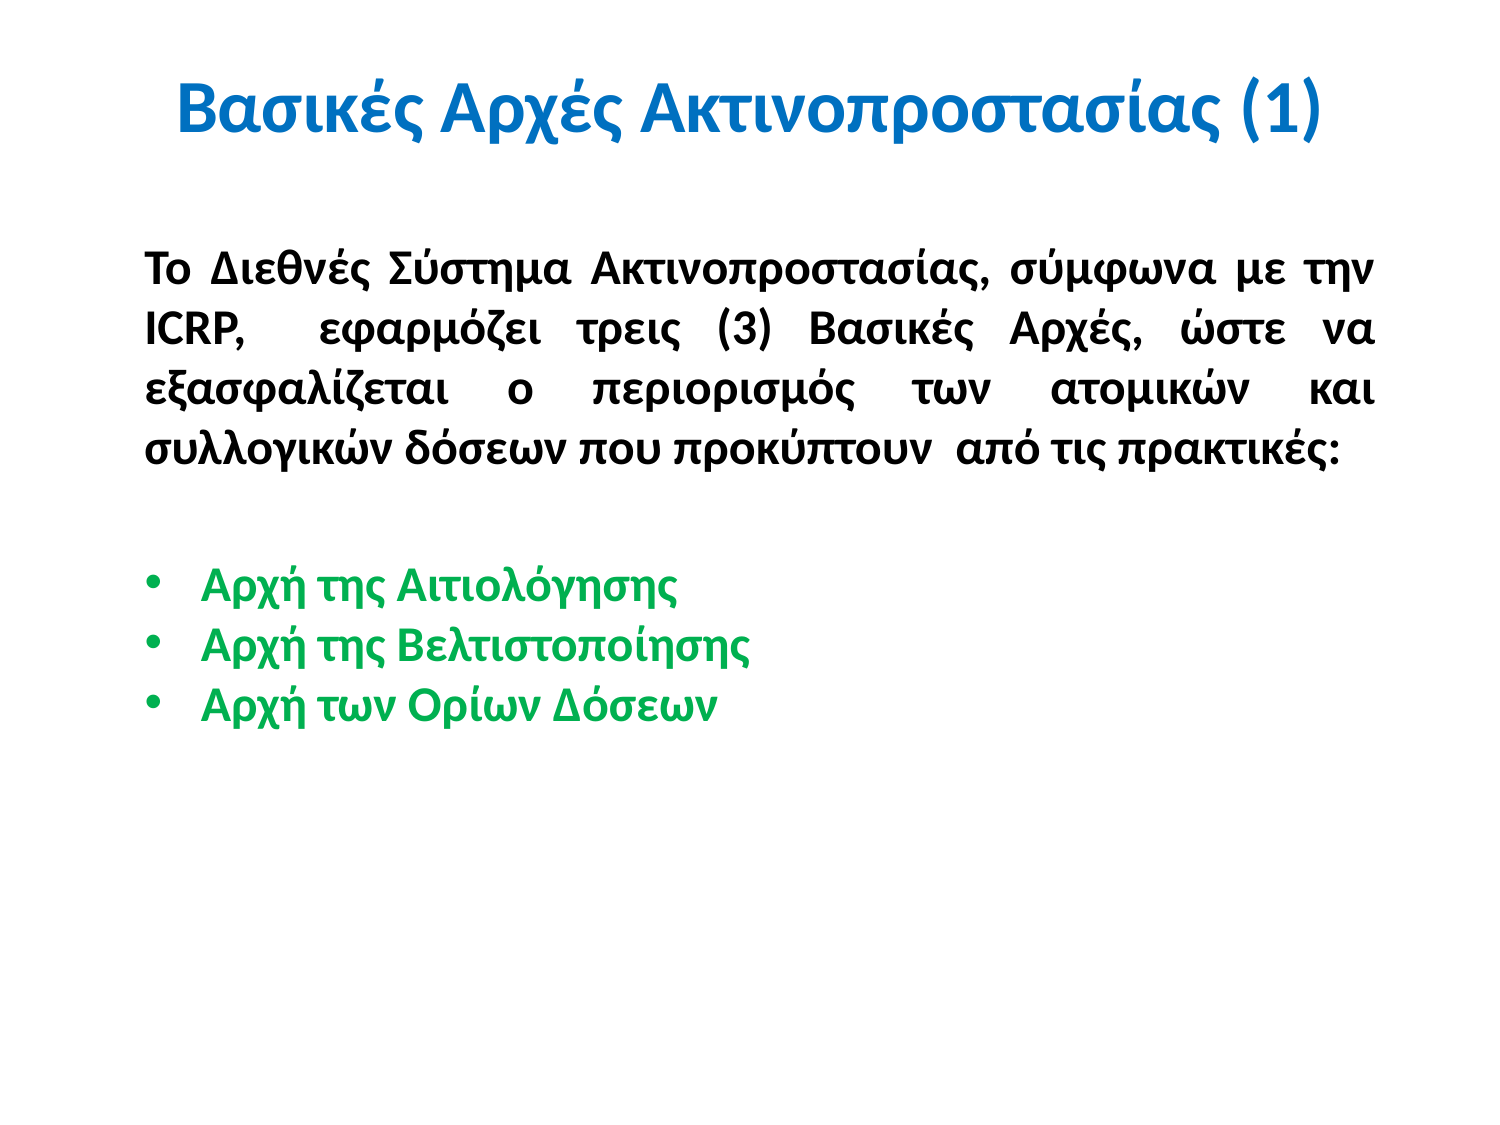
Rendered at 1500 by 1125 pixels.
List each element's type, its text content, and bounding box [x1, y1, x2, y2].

text_box Αρχή της Αιτιολόγησης Αρχή της Βελτιστοποίησης Αρχή των Ορίων Δόσεων [129, 543, 898, 739]
text_box Βασικές Αρχές Ακτινοπροστασίας (1) [0, 60, 1500, 166]
text_box To Διεθνές Σύστημα Ακτινοπροστασίας, σύμφωνα με την ICRP, εφαρμόζει τρεις (3) Βασικές Αρχές, ώστε να εξασφαλίζεται ο περιορισμός των ατομικών και συλλογικών δόσεων που προκύπτουν από τις πρακτικές: [129, 227, 1391, 482]
